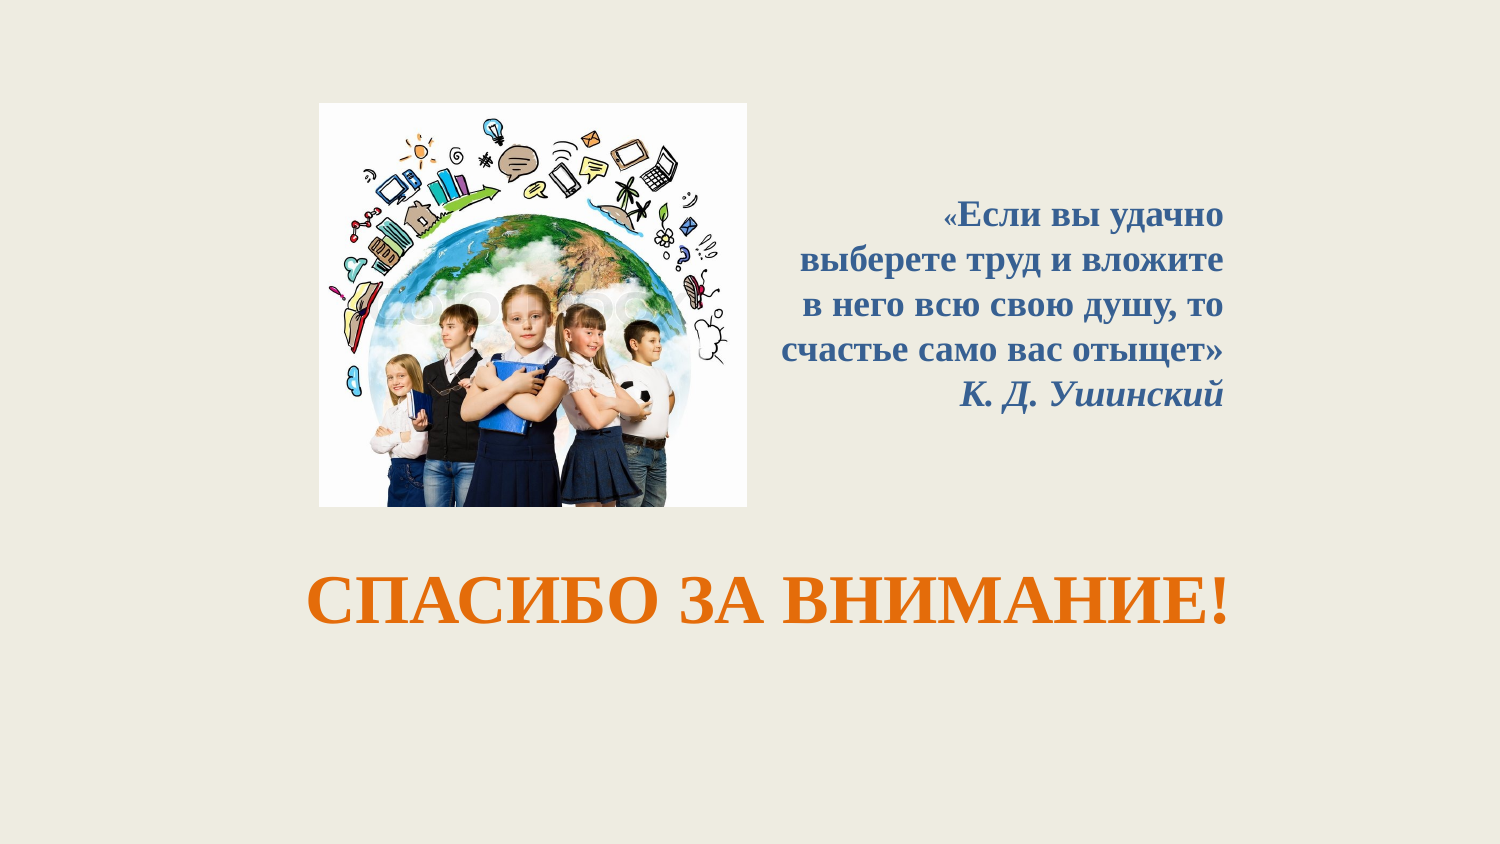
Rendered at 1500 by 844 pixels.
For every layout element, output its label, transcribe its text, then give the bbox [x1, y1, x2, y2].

text_box Спасибо за внимание! [292, 459, 1246, 650]
text_box «Если вы удачно выберете труд и вложите в него всю свою душу, то счастье само вас отыщет» К. Д. Ушинский [762, 182, 1239, 422]
list ​ [752, 116, 1313, 497]
picture [319, 103, 747, 508]
